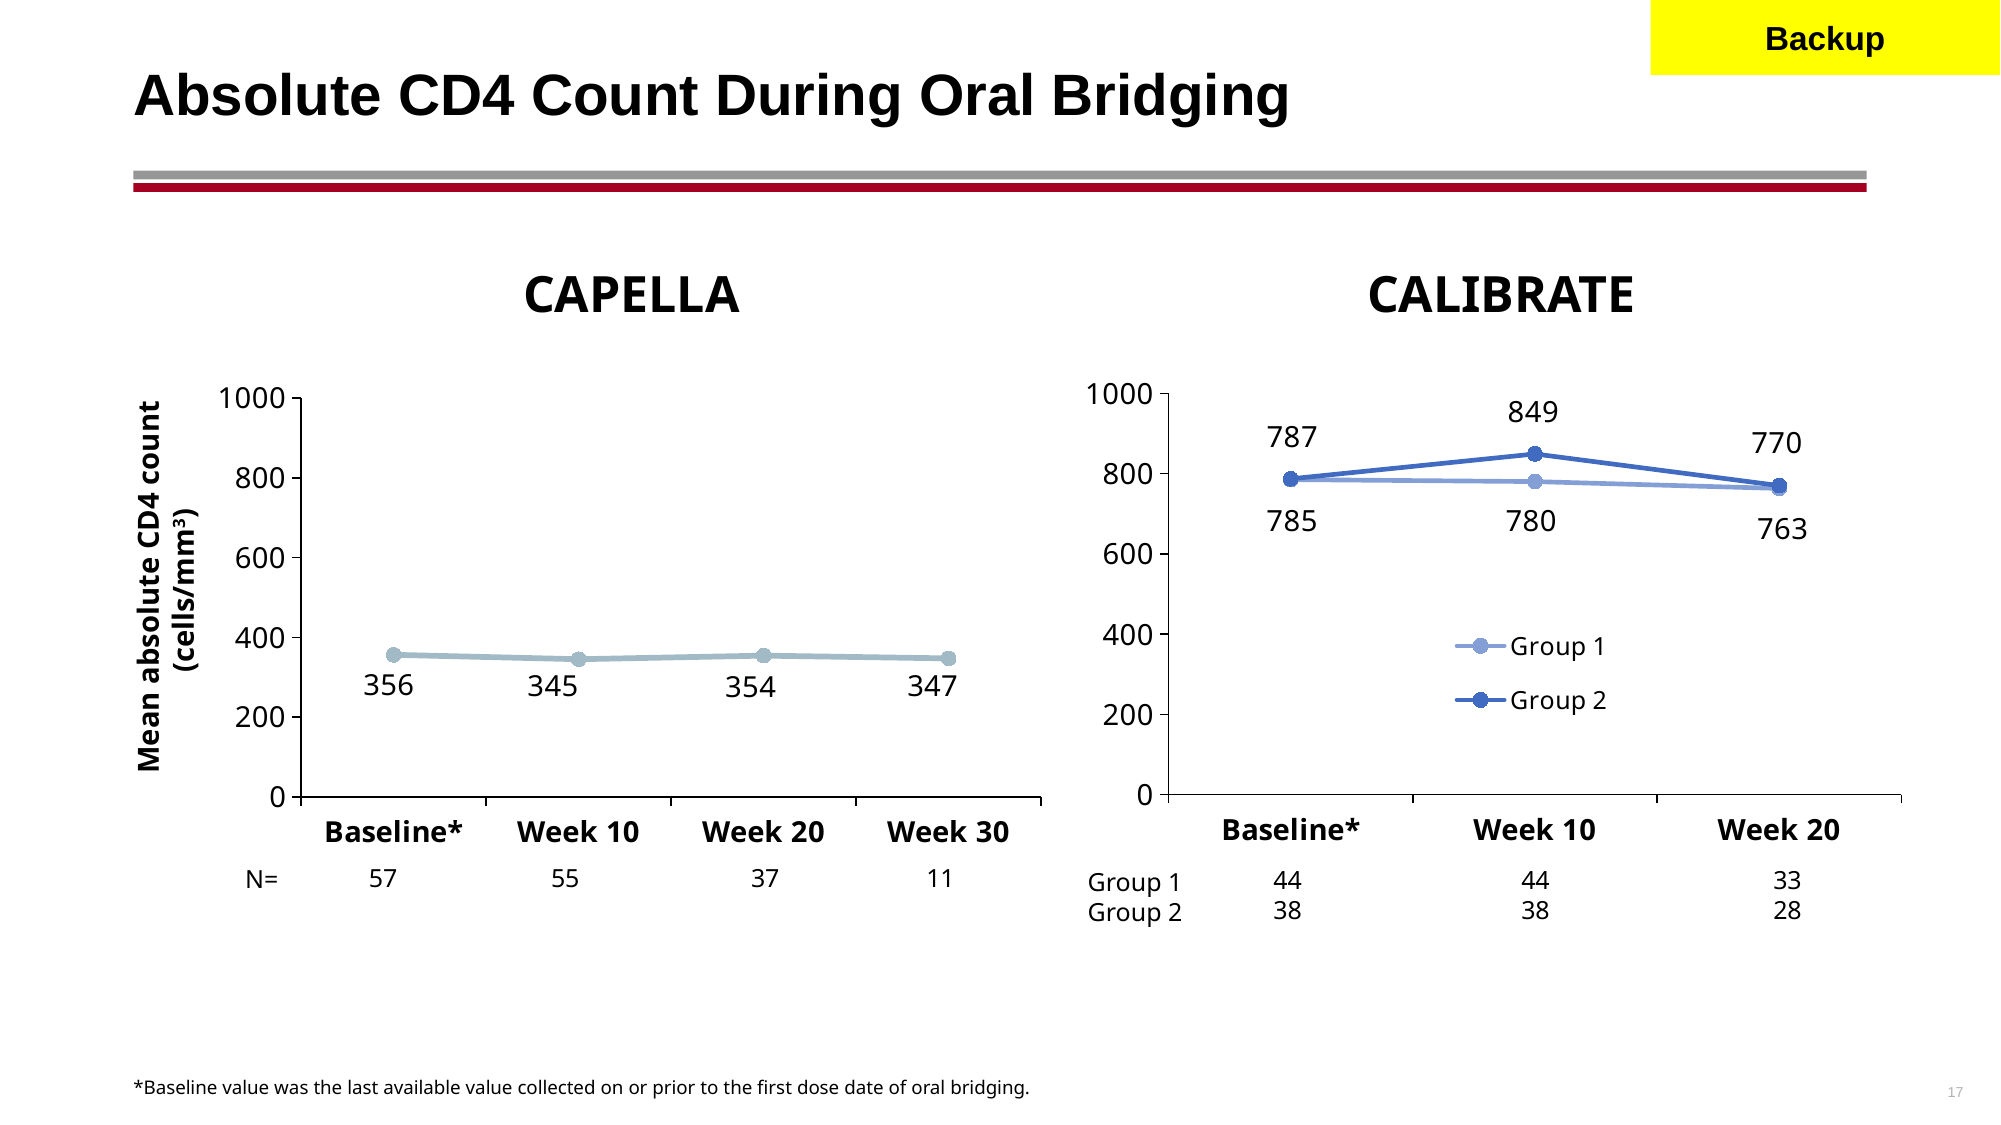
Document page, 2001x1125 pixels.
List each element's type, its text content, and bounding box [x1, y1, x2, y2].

list *Baseline value was the last available value collected on or prior to the first dose date of oral bridging. [133, 1023, 1867, 1099]
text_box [122, 254, 1909, 1008]
slide_number 17 [1866, 1040, 1964, 1100]
text_box Backup [1650, 0, 2000, 75]
title Absolute CD4 Count During Oral Bridging [133, 27, 1927, 157]
